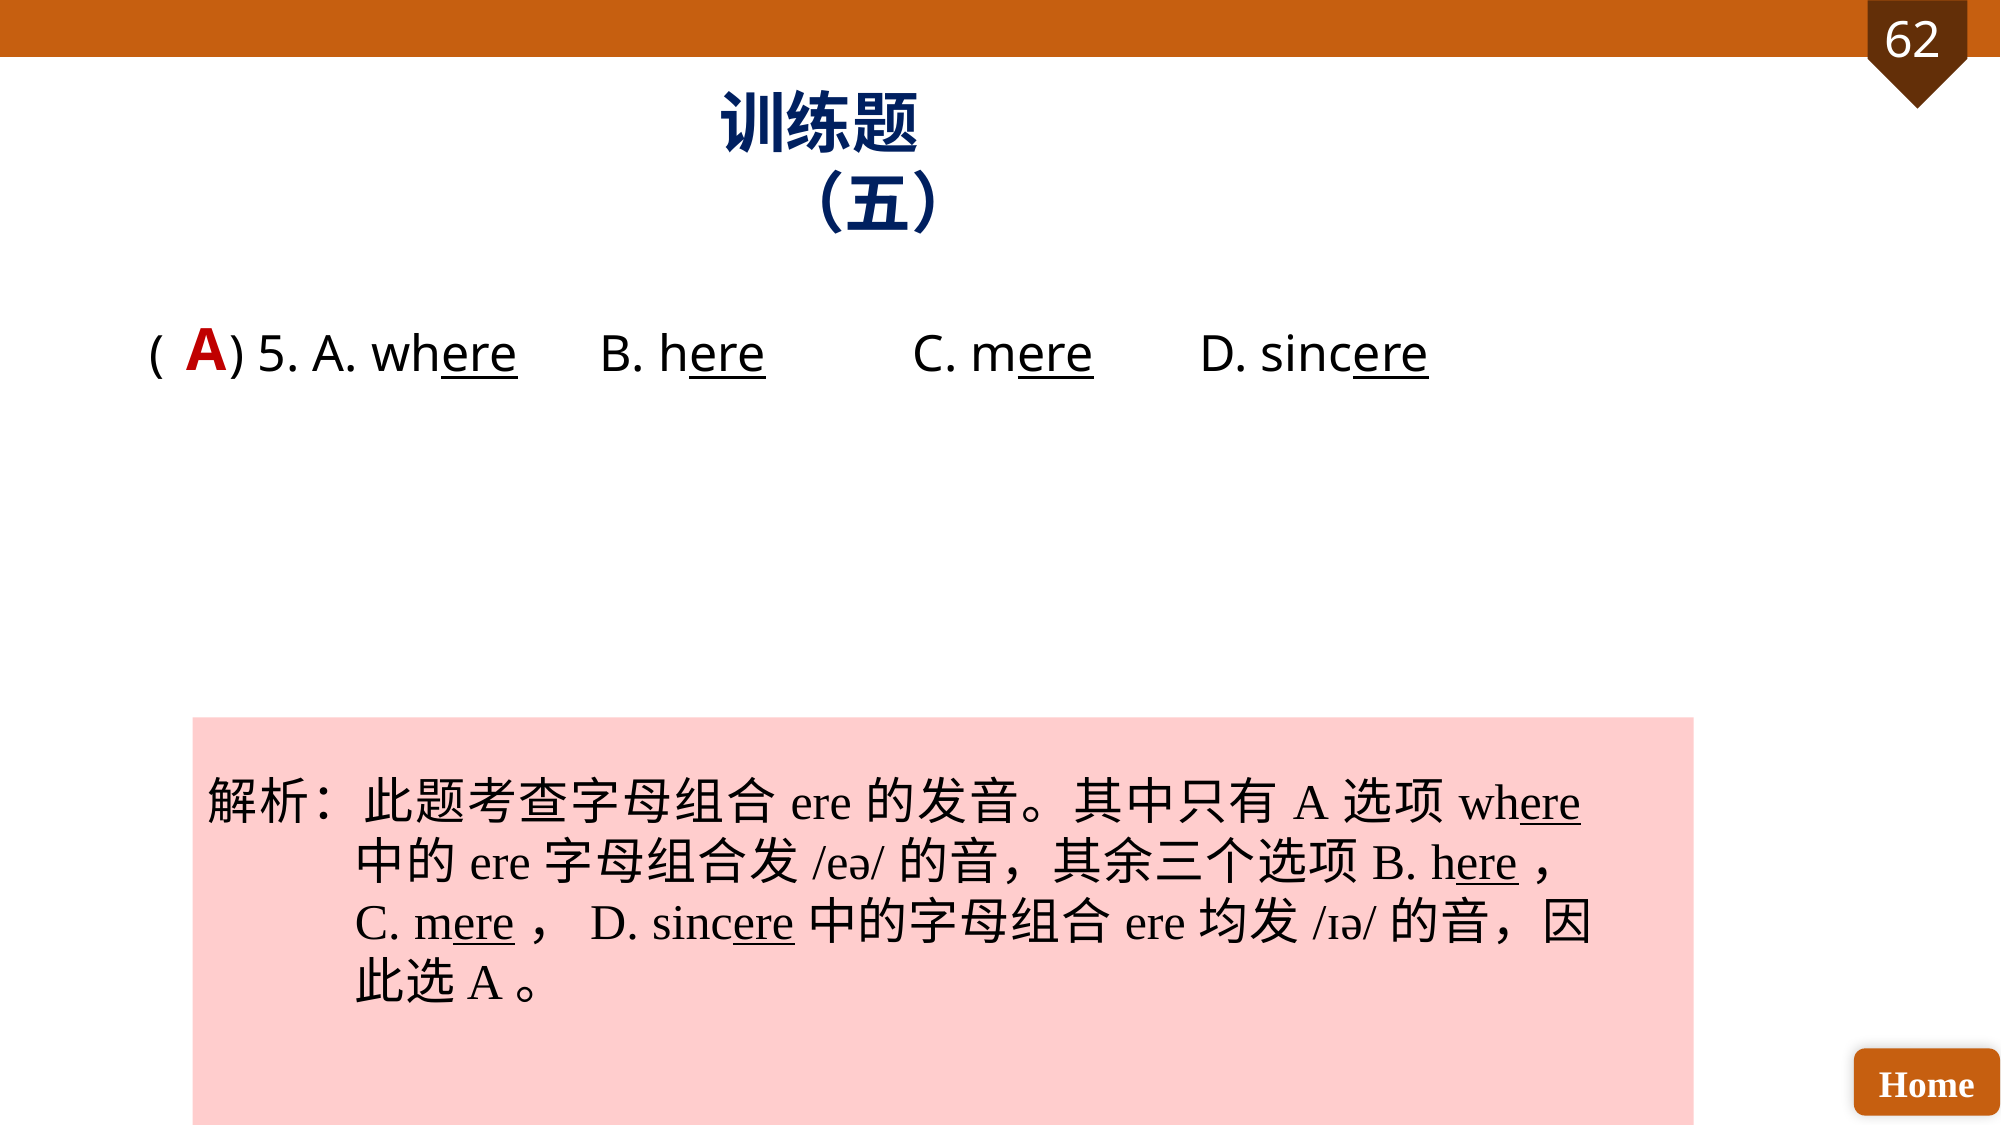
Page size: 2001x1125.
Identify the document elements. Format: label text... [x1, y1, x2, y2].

text_box ( ) 5. A. where B. here C. mere D. sincere [135, 296, 1948, 390]
text_box 解析：此题考查字母组合ere的发音。其中只有A选项where中的ere字母组合发/eə/的音，其余三个选项B. here，C. mere，D. sincere中的字母组合ere均发/ɪə/的音，因此选A。 [192, 762, 1608, 1017]
text_box A [171, 304, 242, 390]
text_box [191, 716, 1695, 1125]
text_box 训练题（五） [704, 73, 1096, 249]
